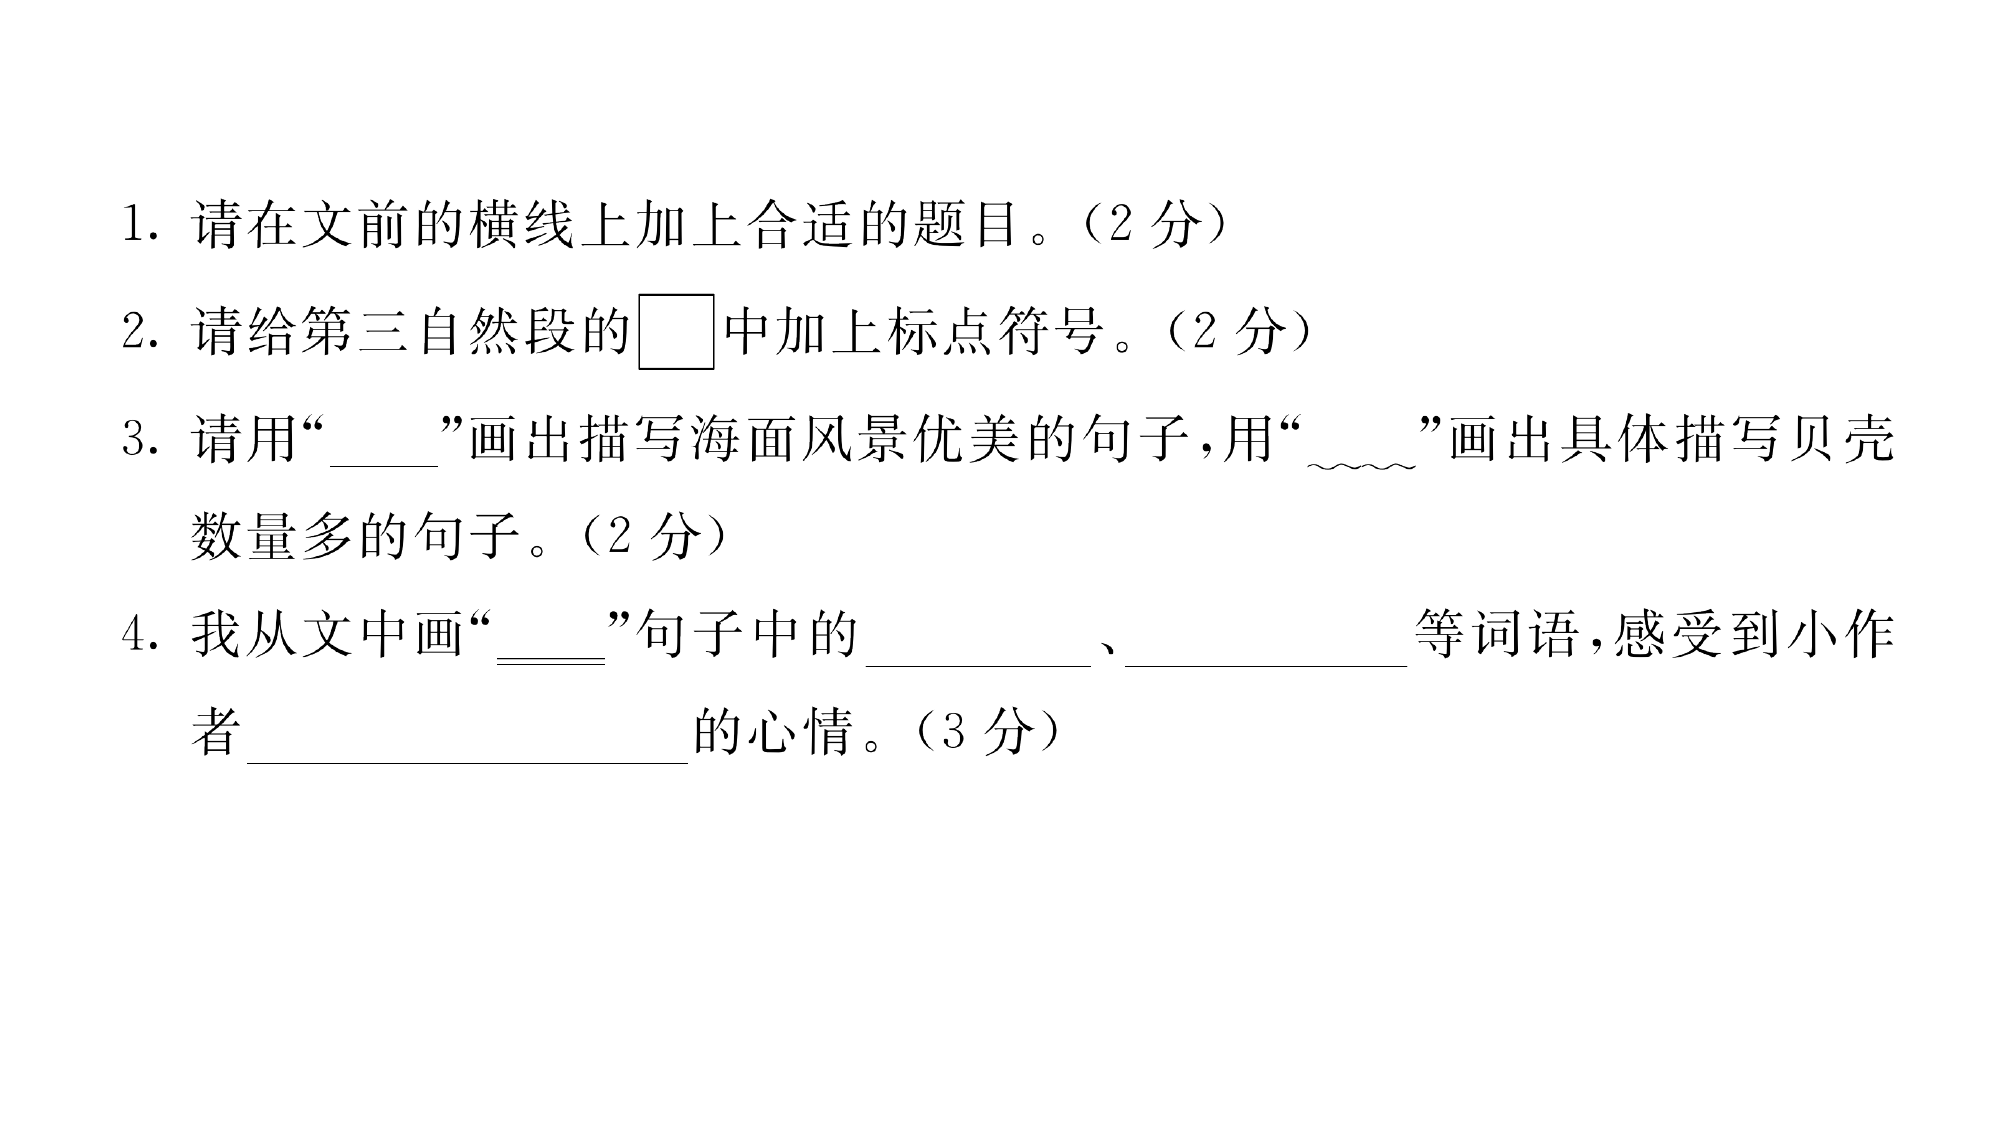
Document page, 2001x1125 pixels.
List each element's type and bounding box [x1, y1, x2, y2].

picture [118, 177, 2000, 774]
